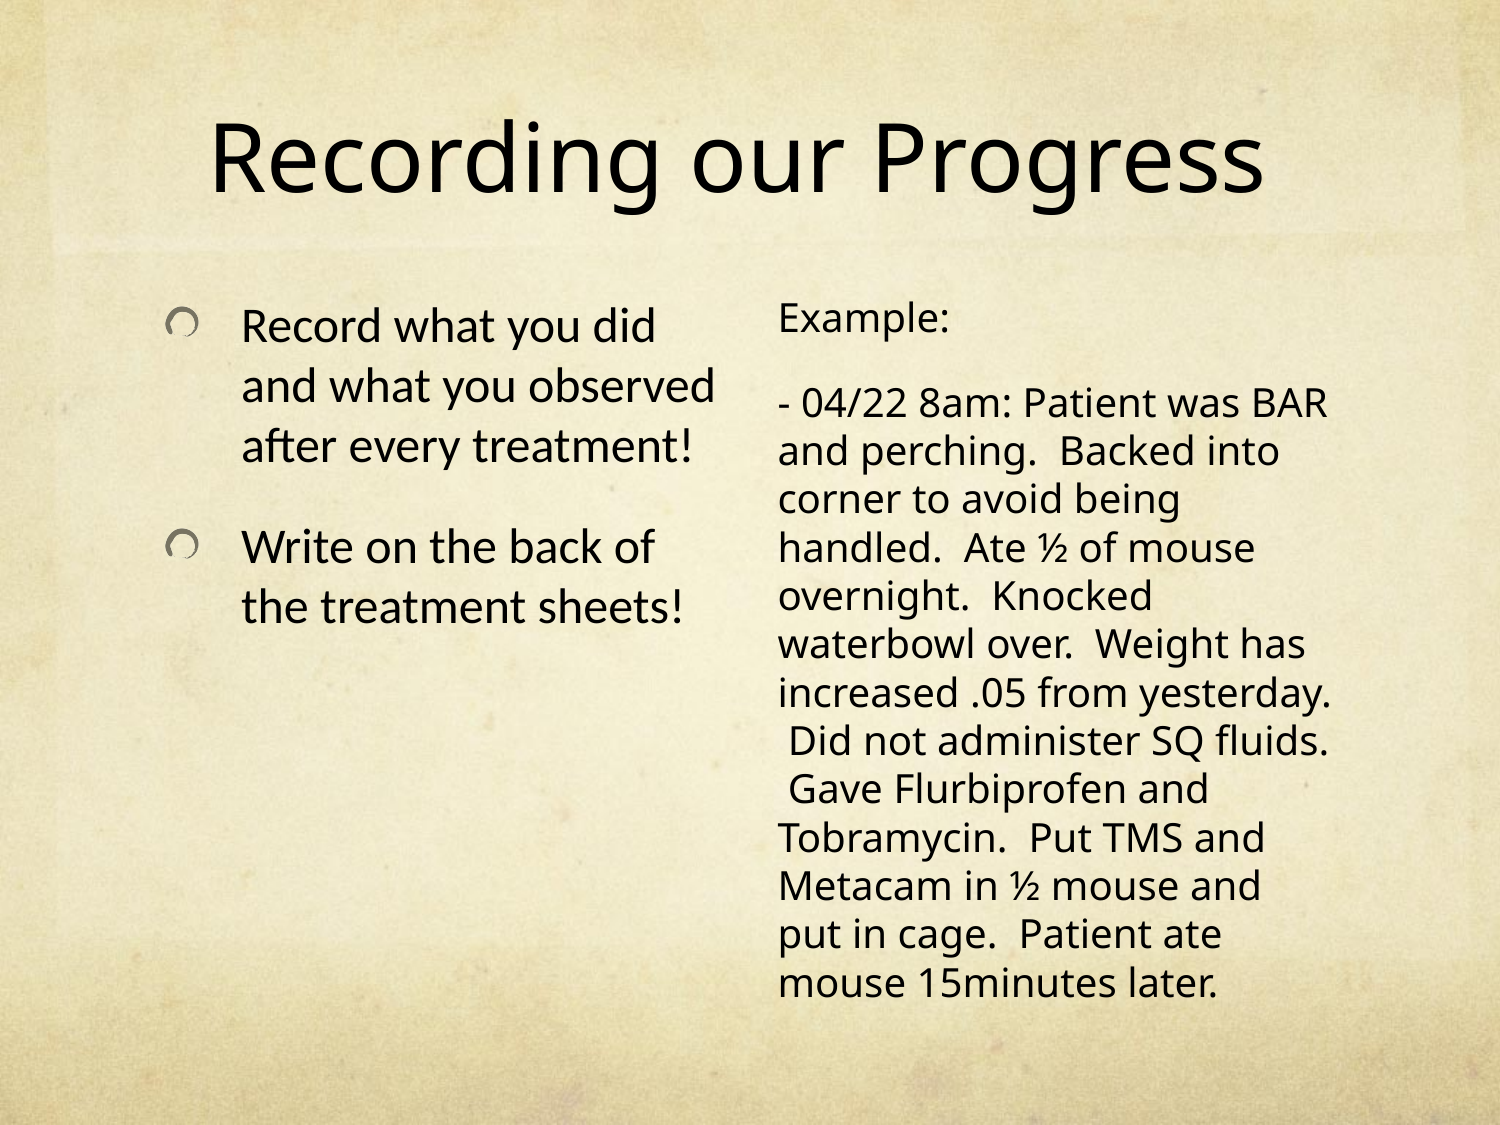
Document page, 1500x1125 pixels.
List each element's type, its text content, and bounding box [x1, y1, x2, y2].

list Example: - 04/22 8am: Patient was BAR and perching. Backed into corner to avoid being handled. Ate ½ of mouse overnight. Knocked waterbowl over. Weight has increased .05 from yesterday. Did not administer SQ fluids. Gave Flurbiprofen and Tobramycin. Put TMS and Metacam in ½ mouse and put in cage. Patient ate mouse 15minutes later. [762, 284, 1348, 1029]
picture [0, 0, 1500, 1125]
title Recording our Progress [150, 82, 1350, 225]
list Record what you did and what you observed after every treatment! Write on the back of the treatment sheets! [150, 284, 735, 950]
